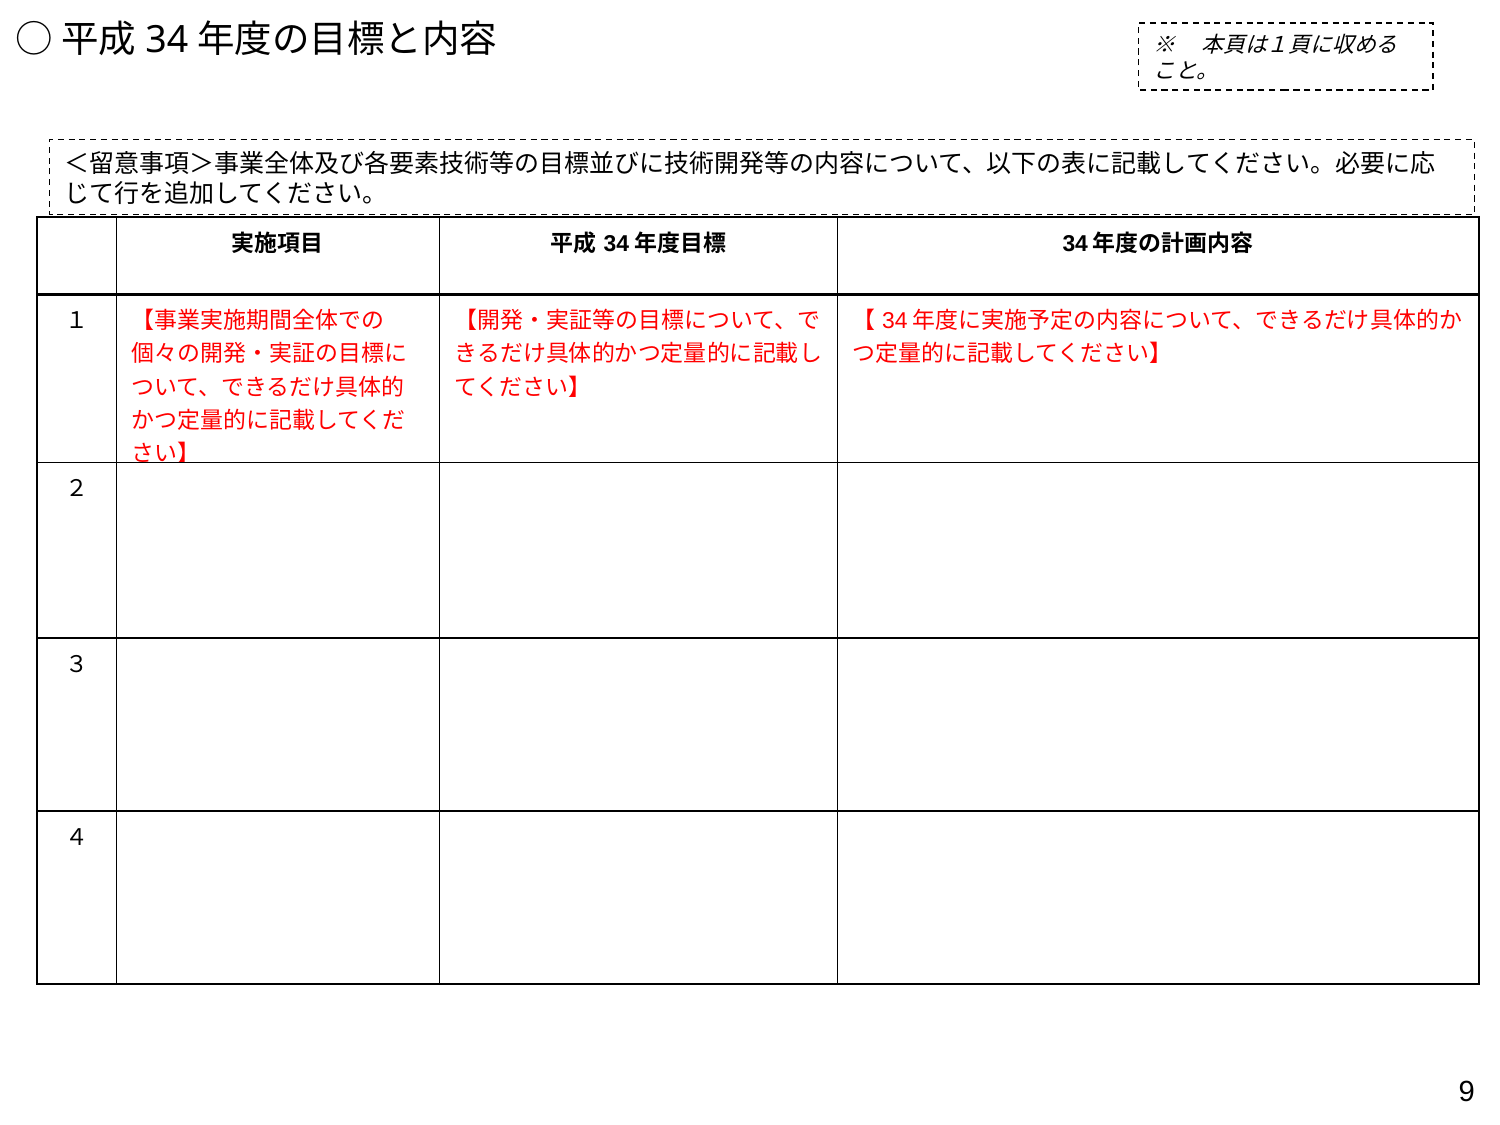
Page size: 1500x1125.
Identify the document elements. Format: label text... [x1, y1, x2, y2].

table_cell [440, 812, 837, 983]
table_cell 【事業実施期間全体での個々の開発・実証の目標について、できるだけ具体的かつ定量的に記載してください】 [117, 296, 439, 462]
table_cell 【34年度に実施予定の内容について、できるだけ具体的かつ定量的に記載してください】 [838, 296, 1478, 462]
table_cell [440, 463, 837, 637]
table_cell ２ [38, 463, 116, 637]
table_header [38, 218, 116, 293]
slide_number 9 [1139, 1063, 1490, 1117]
table_cell [117, 639, 439, 810]
text_box ＜留意事項＞事業全体及び各要素技術等の目標並びに技術開発等の内容について、以下の表に記載してください。必要に応じて行を追加してください。 [49, 139, 1475, 215]
text_box ○平成34年度の目標と内容 [0, 7, 782, 68]
text_box ※ 本頁は１頁に収めること。 [1138, 22, 1433, 91]
table_header 平成34年度目標 [440, 218, 837, 293]
table_cell [838, 812, 1478, 983]
table_header 34年度の計画内容 [838, 218, 1478, 293]
table_cell [838, 463, 1478, 637]
table_cell [838, 639, 1478, 810]
table_cell [117, 812, 439, 983]
table_cell [117, 463, 439, 637]
table_cell [440, 639, 837, 810]
table_cell １ [38, 296, 116, 462]
table_header 実施項目 [117, 218, 439, 293]
table_cell ４ [38, 812, 116, 983]
table_cell ３ [38, 639, 116, 810]
table_cell 【開発・実証等の目標について、できるだけ具体的かつ定量的に記載してください】 [440, 296, 837, 462]
